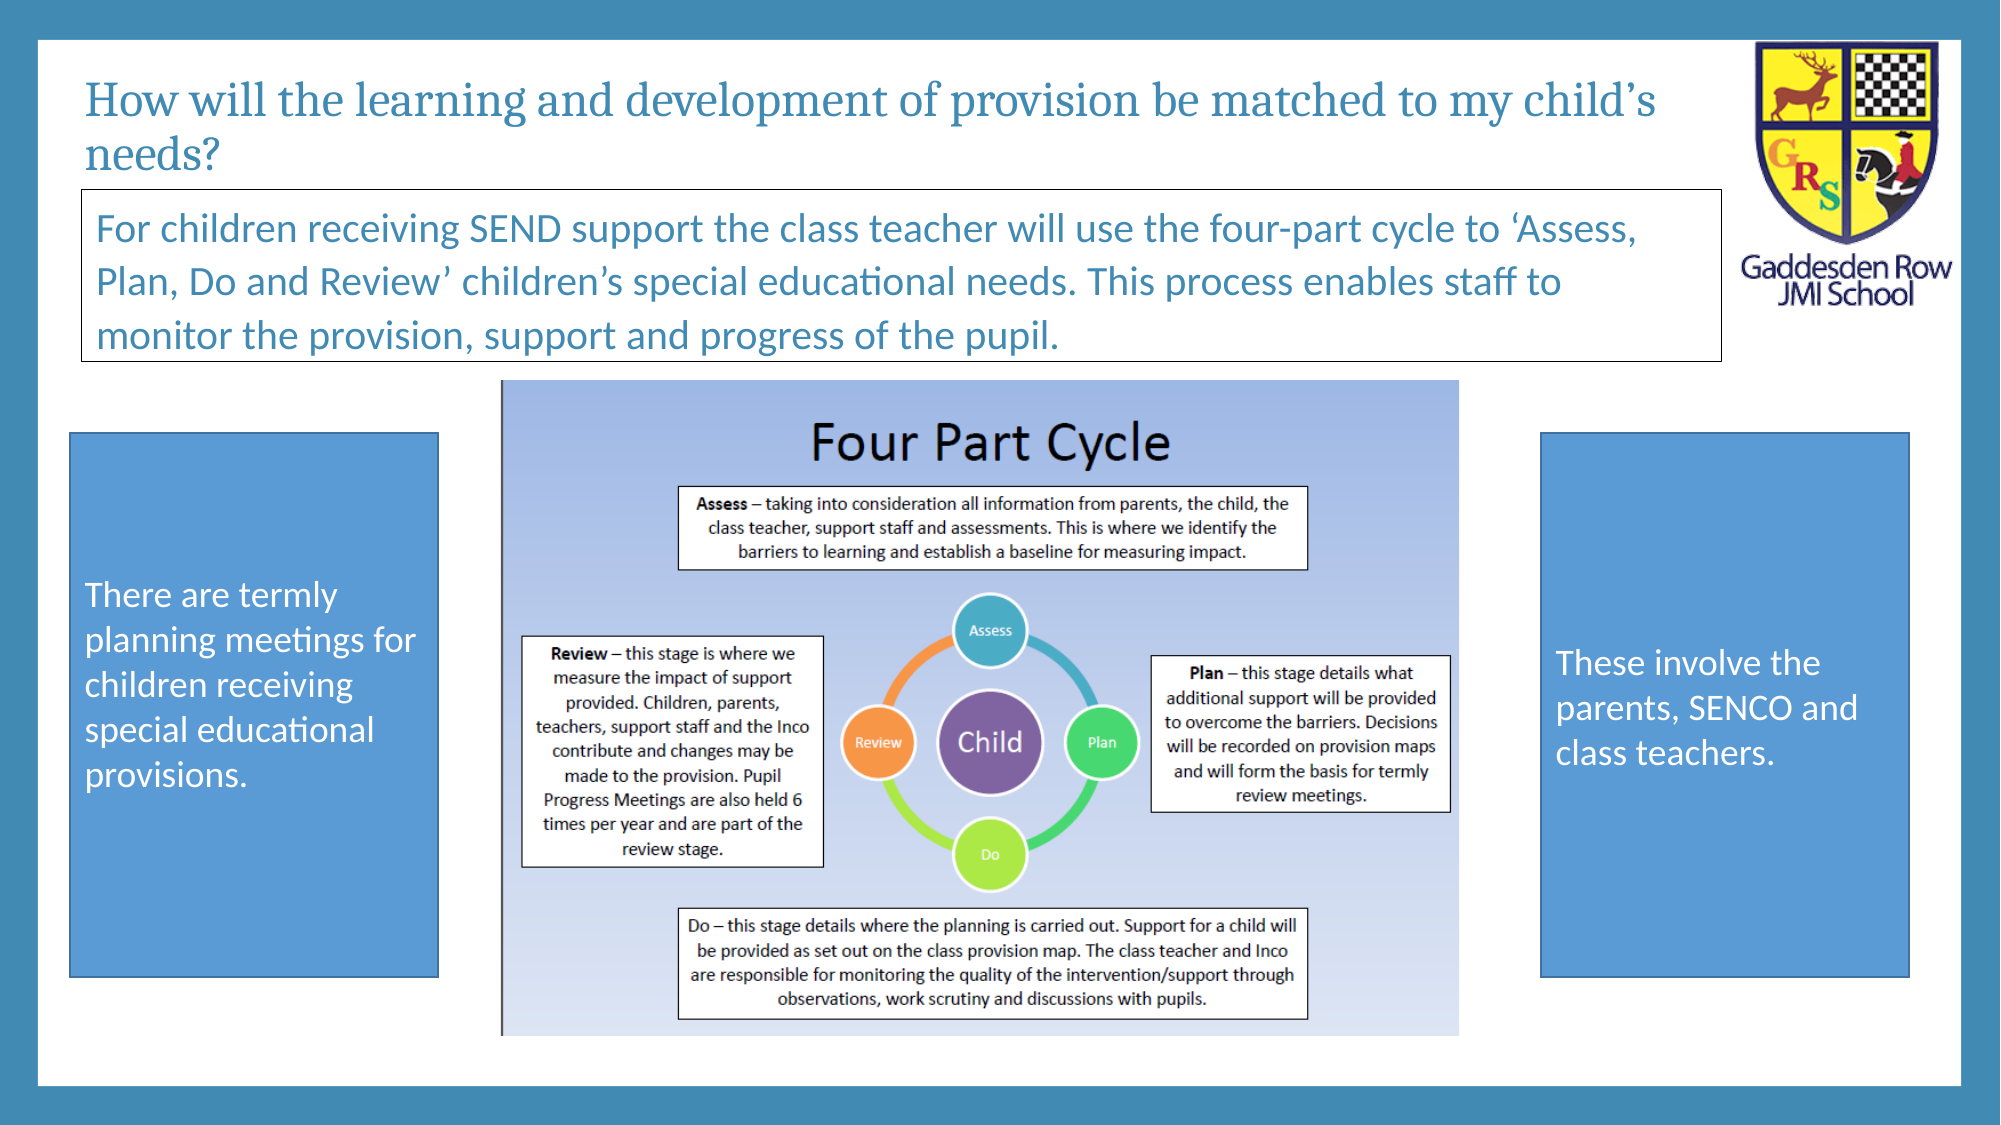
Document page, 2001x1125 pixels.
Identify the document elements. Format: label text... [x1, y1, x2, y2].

text_box These involve the parents, SENCO and class teachers. [1540, 433, 1910, 977]
text_box There are termly planning meetings for children receiving special educational provisions. [69, 433, 439, 977]
list For children receiving SEND support the class teacher will use the four-part cycle to ‘Assess, Plan, Do and Review’ children’s special educational needs. This process enables staff to monitor the provision, support and progress of the pupil. [81, 189, 1722, 362]
title How will the learning and development of provision be matched to my child’s needs? [69, 18, 1795, 236]
picture [500, 380, 1460, 1036]
picture [1722, 39, 1984, 313]
